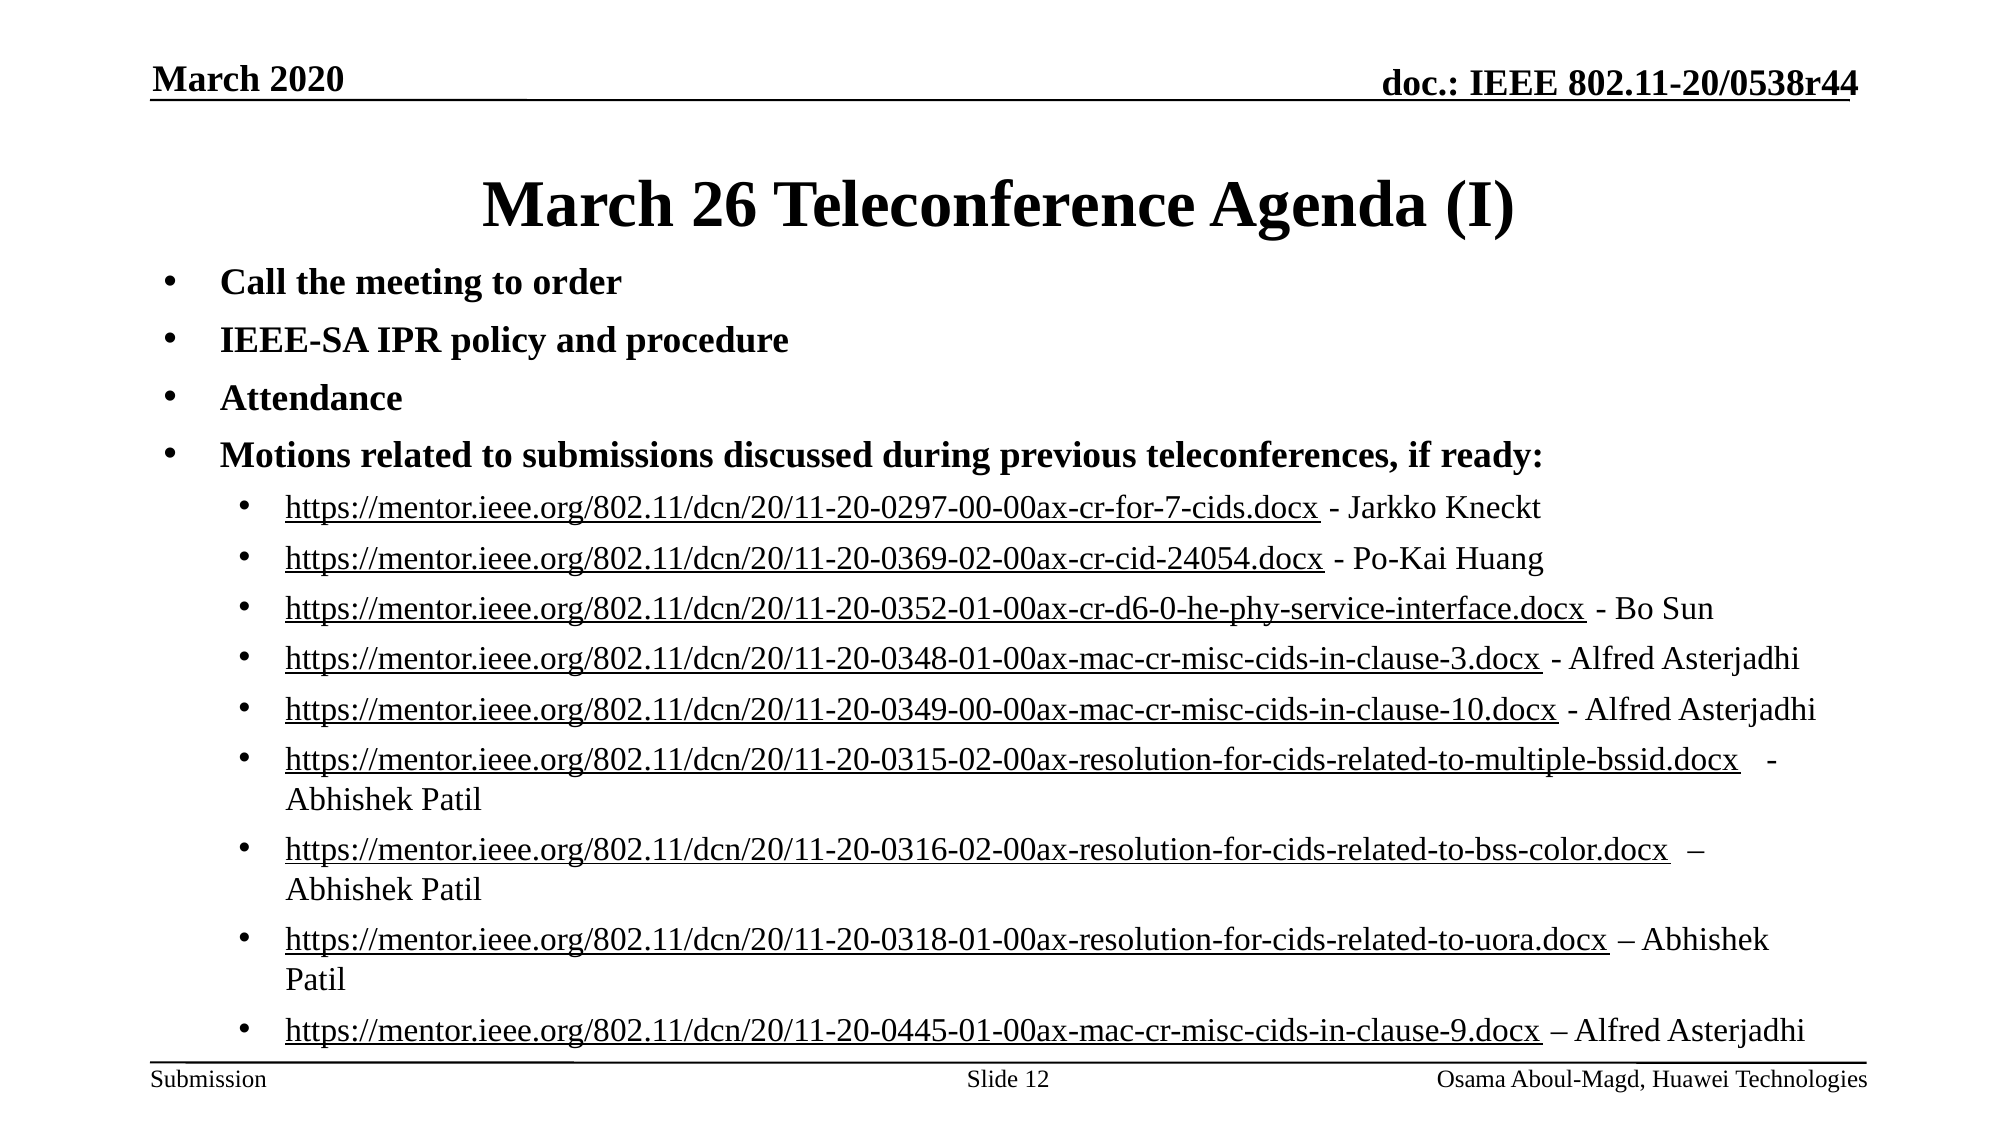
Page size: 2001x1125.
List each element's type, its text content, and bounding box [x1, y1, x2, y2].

footer Osama Aboul-Magd, Huawei Technologies [1171, 1061, 1869, 1093]
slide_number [152, 54, 563, 100]
title March 26 Teleconference Agenda (I) [149, 112, 1850, 288]
slide_number Slide 12 [950, 1061, 1067, 1123]
list Call the meeting to order IEEE-SA IPR policy and procedure Attendance Motions related to submissions discussed during previous teleconferences, if ready: https://mentor.ieee.org/802.11/dcn/20/11-20-0297-00-00ax-cr-for-7-cids.docx - Jarkko Kneckt https://mentor.ieee.org/802.11/dcn/20/11-20-0369-02-00ax-cr-cid-24054.docx - Po-Kai Huang https://mentor.ieee.org/802.11/dcn/20/11-20-0352-01-00ax-cr-d6-0-he-phy-service-interface.docx - Bo Sun https://mentor.ieee.org/802.11/dcn/20/11-20-0348-01-00ax-mac-cr-misc-cids-in-clause-3.docx - Alfred Asterjadhi https://mentor.ieee.org/802.11/dcn/20/11-20-0349-00-00ax-mac-cr-misc-cids-in-clause-10.docx - Alfred Asterjadhi https://mentor.ieee.org/802.11/dcn/20/11-20-0315-02-00ax-resolution-for-cids-related-to-multiple-bssid.docx - Abhishek Patil https://mentor.ieee.org/802.11/dcn/20/11-20-0316-02-00ax-resolution-for-cids-related-to-bss-color.docx – Abhishek Patil https://mentor.ieee.org/802.11/dcn/20/11-20-0318-01-00ax-resolution-for-cids-related-to-uora.docx – Abhishek Patil https://mentor.ieee.org/802.11/dcn/20/11-20-0445-01-00ax-mac-cr-misc-cids-in-clause-9.docx – Alfred Asterjadhi [148, 249, 1849, 925]
